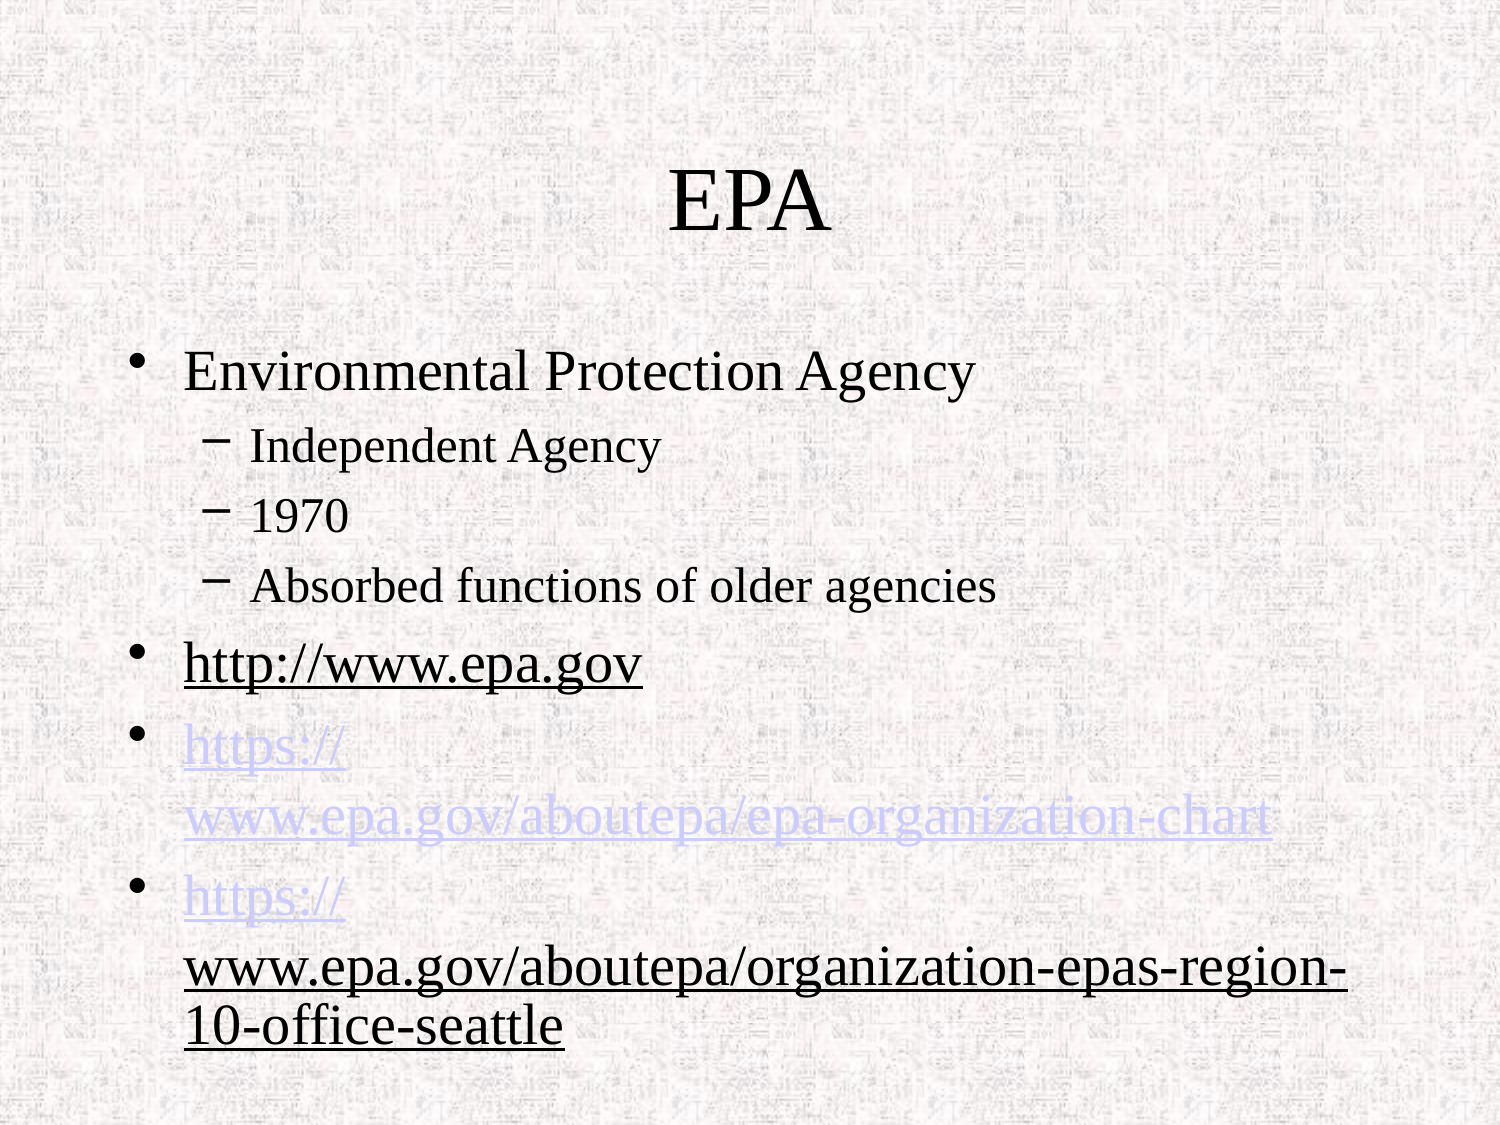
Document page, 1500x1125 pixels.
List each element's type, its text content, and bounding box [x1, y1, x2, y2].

title EPA [112, 99, 1388, 288]
picture [0, 0, 1500, 1125]
list Environmental Protection Agency Independent Agency 1970 Absorbed functions of older agencies http://www.epa.gov https://www.epa.gov/aboutepa/epa-organization-chart https://www.epa.gov/aboutepa/organization-epas-region-10-office-seattle [112, 324, 1388, 1000]
